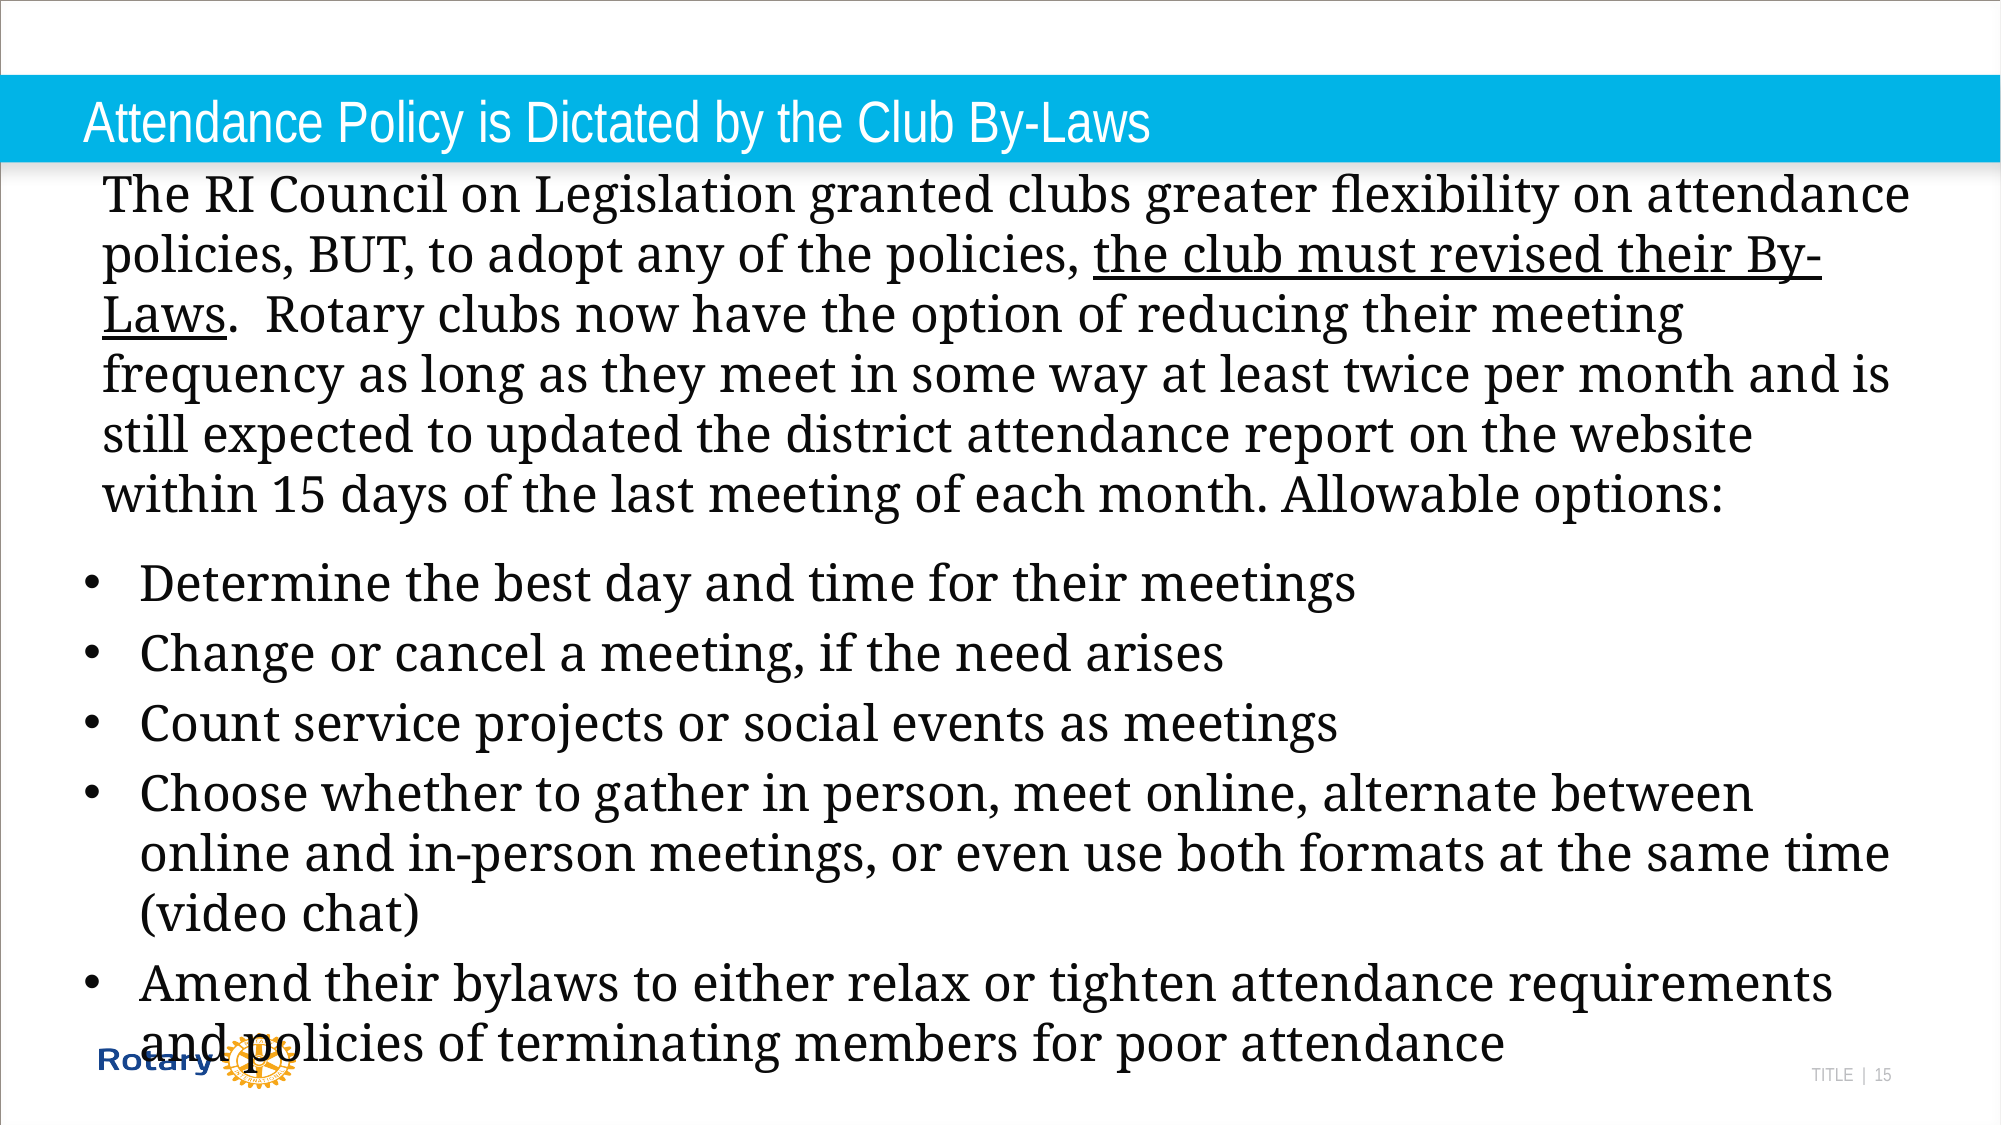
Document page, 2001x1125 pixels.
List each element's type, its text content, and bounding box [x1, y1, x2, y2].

list The RI Council on Legislation granted clubs greater flexibility on attendance policies, BUT, to adopt any of the policies, the club must revised their By-Laws. Rotary clubs now have the option of reducing their meeting frequency as long as they meet in some way at least twice per month and is still expected to updated the district attendance report on the website within 15 days of the last meeting of each month. Allowable options: Determine the best day and time for their meetings Change or cancel a meeting, if the need arises Count service projects or social events as meetings Choose whether to gather in person, meet online, alternate between online and in-person meetings, or even use both formats at the same time (video chat) Amend their bylaws to either relax or tighten attendance requirements and policies of terminating members for poor attendance [83, 162, 1913, 938]
title Attendance Policy is Dictated by the Club By-Laws [83, 75, 2000, 163]
picture [99, 1033, 296, 1089]
